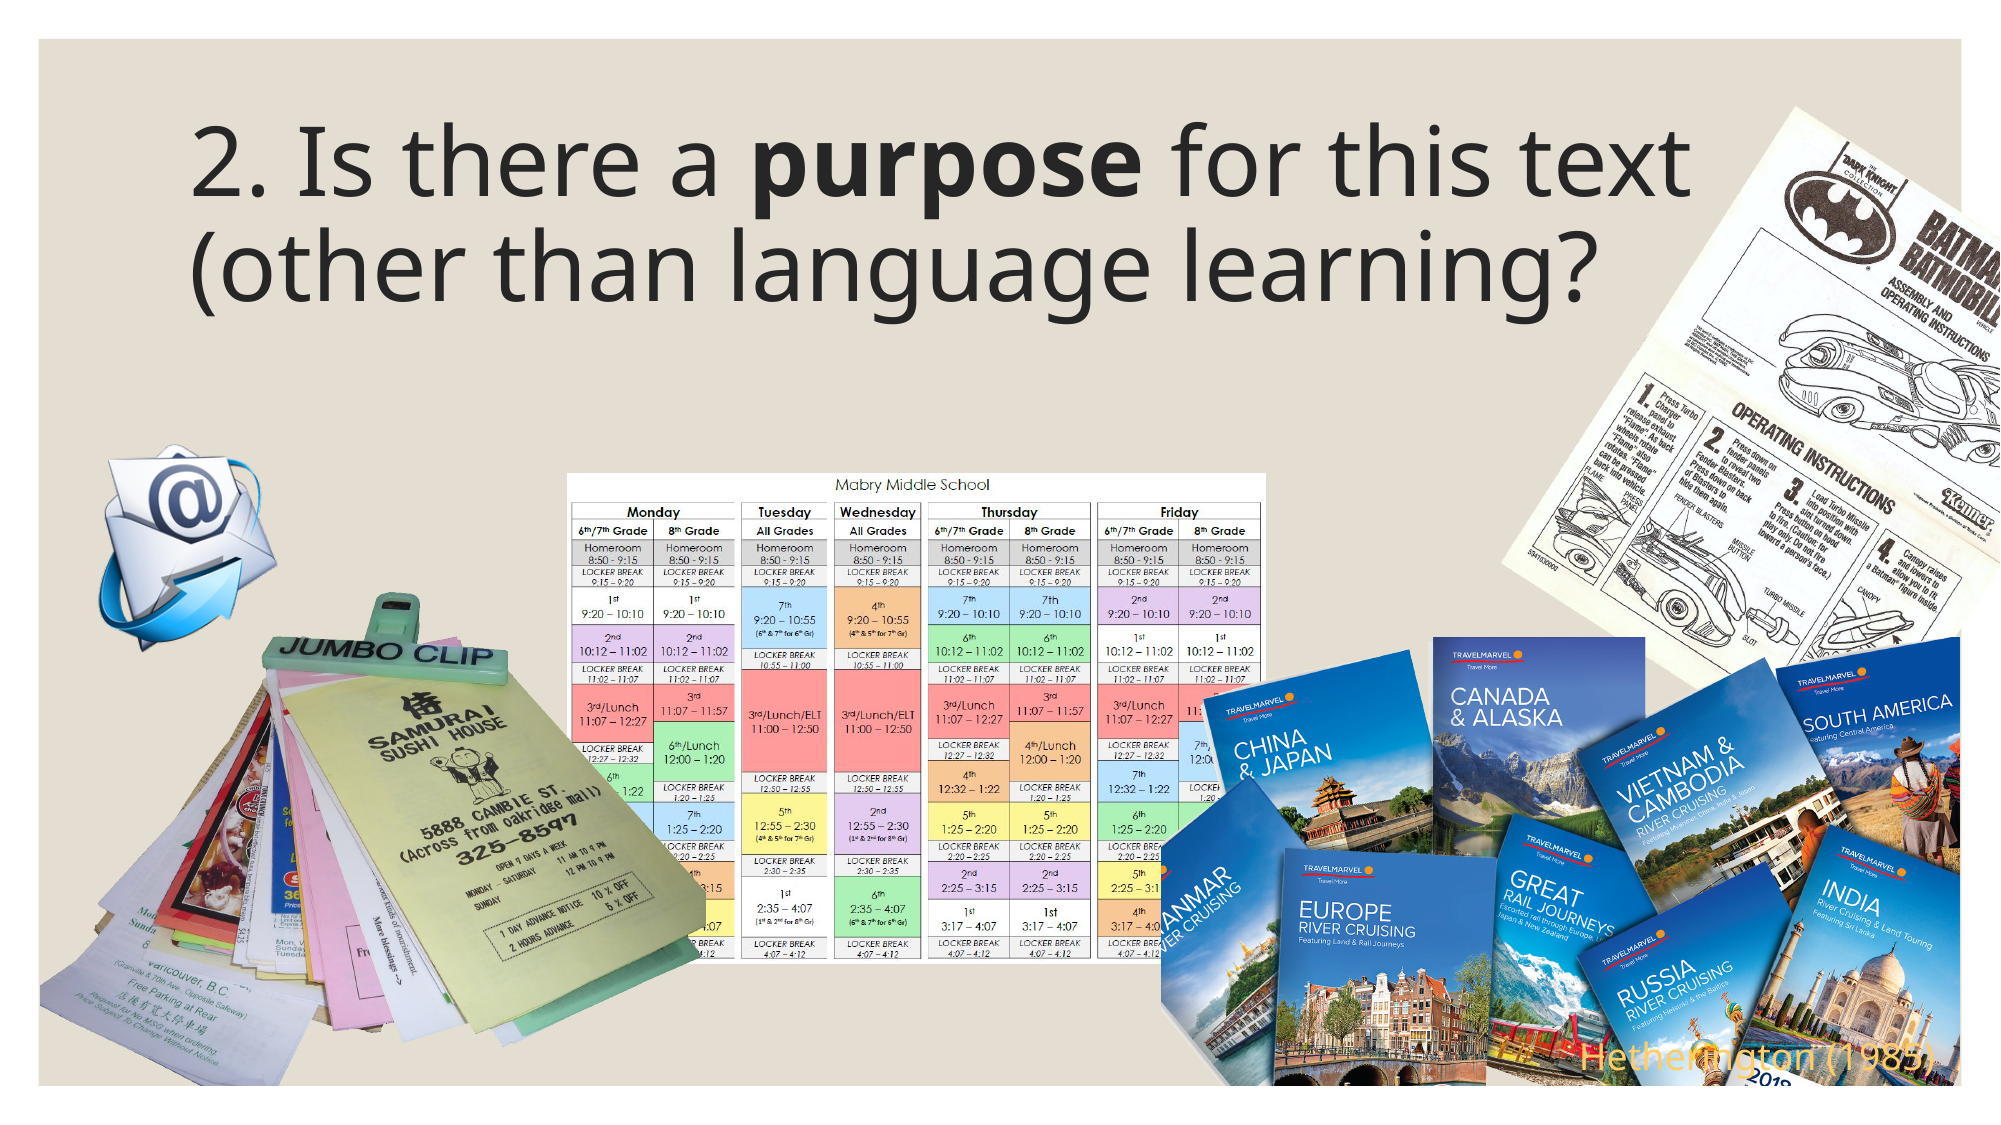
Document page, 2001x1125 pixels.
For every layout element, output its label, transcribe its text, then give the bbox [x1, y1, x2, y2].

picture [40, 126, 2000, 1086]
picture [1832, 882, 1837, 890]
title 2. Is there a purpose for this text (other than language learning? [174, 105, 1825, 331]
